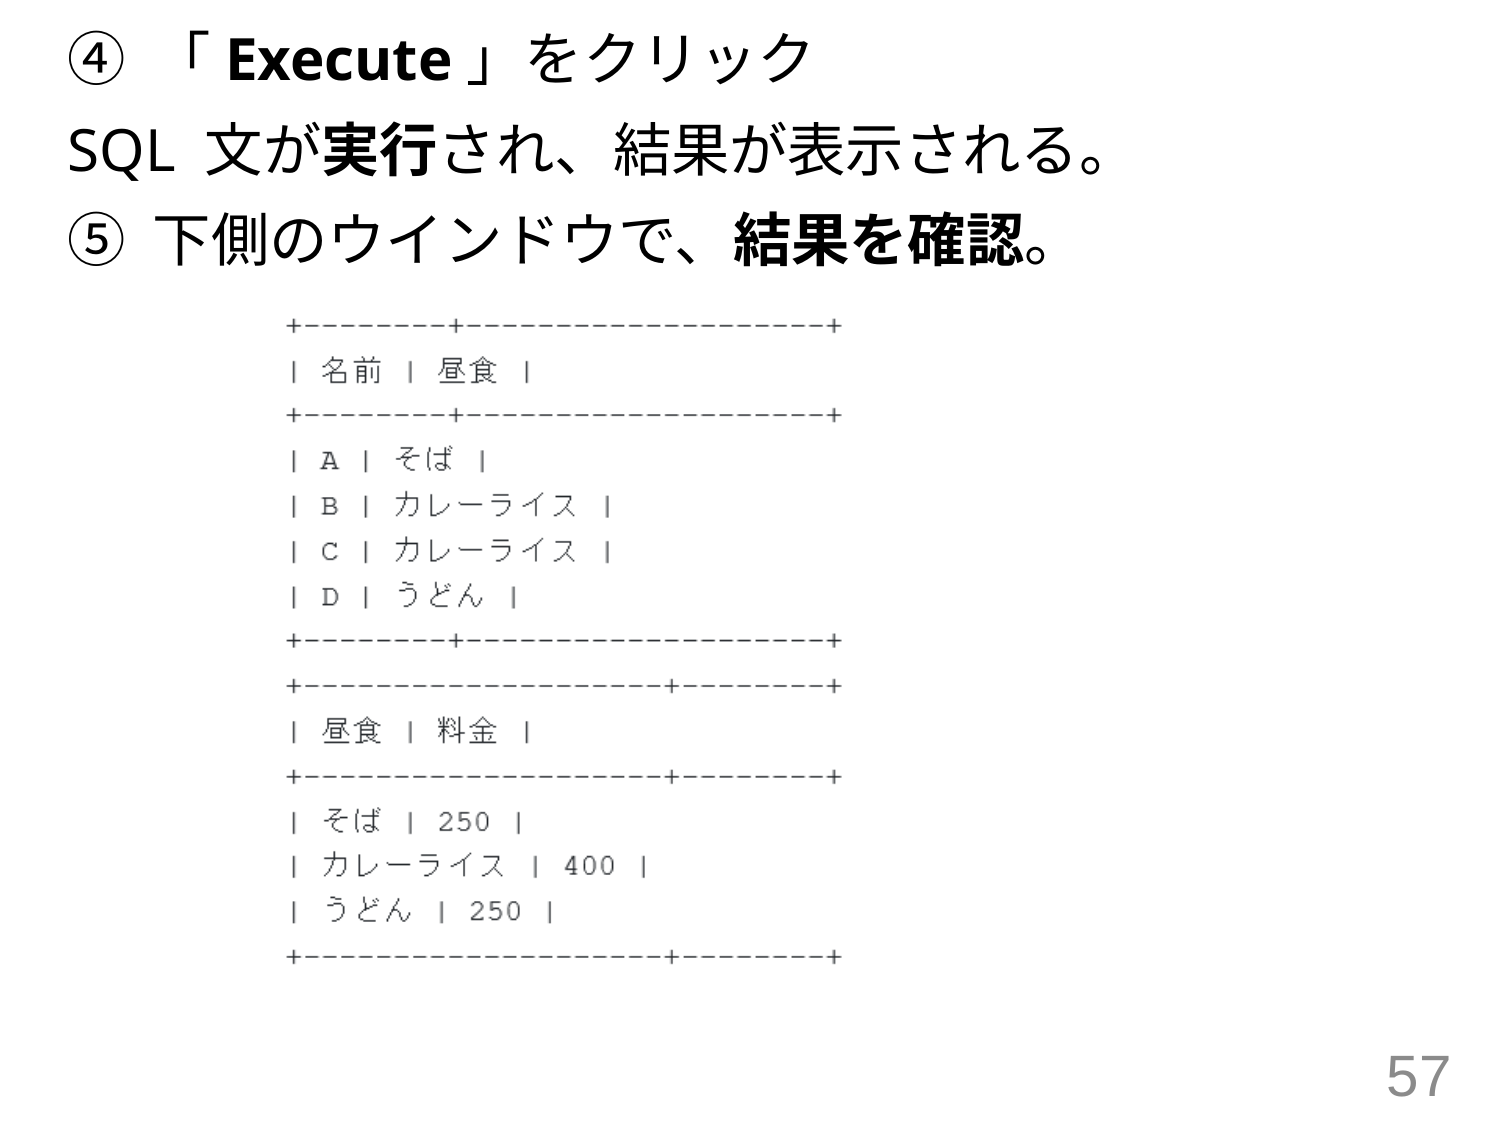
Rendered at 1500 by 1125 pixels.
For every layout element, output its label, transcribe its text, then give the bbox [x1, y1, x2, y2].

list ④ 「Execute」をクリック SQL 文が実行され、結果が表示される。 ⑤ 下側のウインドウで、結果を確認。 [52, 14, 1441, 1030]
picture [265, 294, 956, 994]
slide_number 57 [1129, 1042, 1467, 1103]
